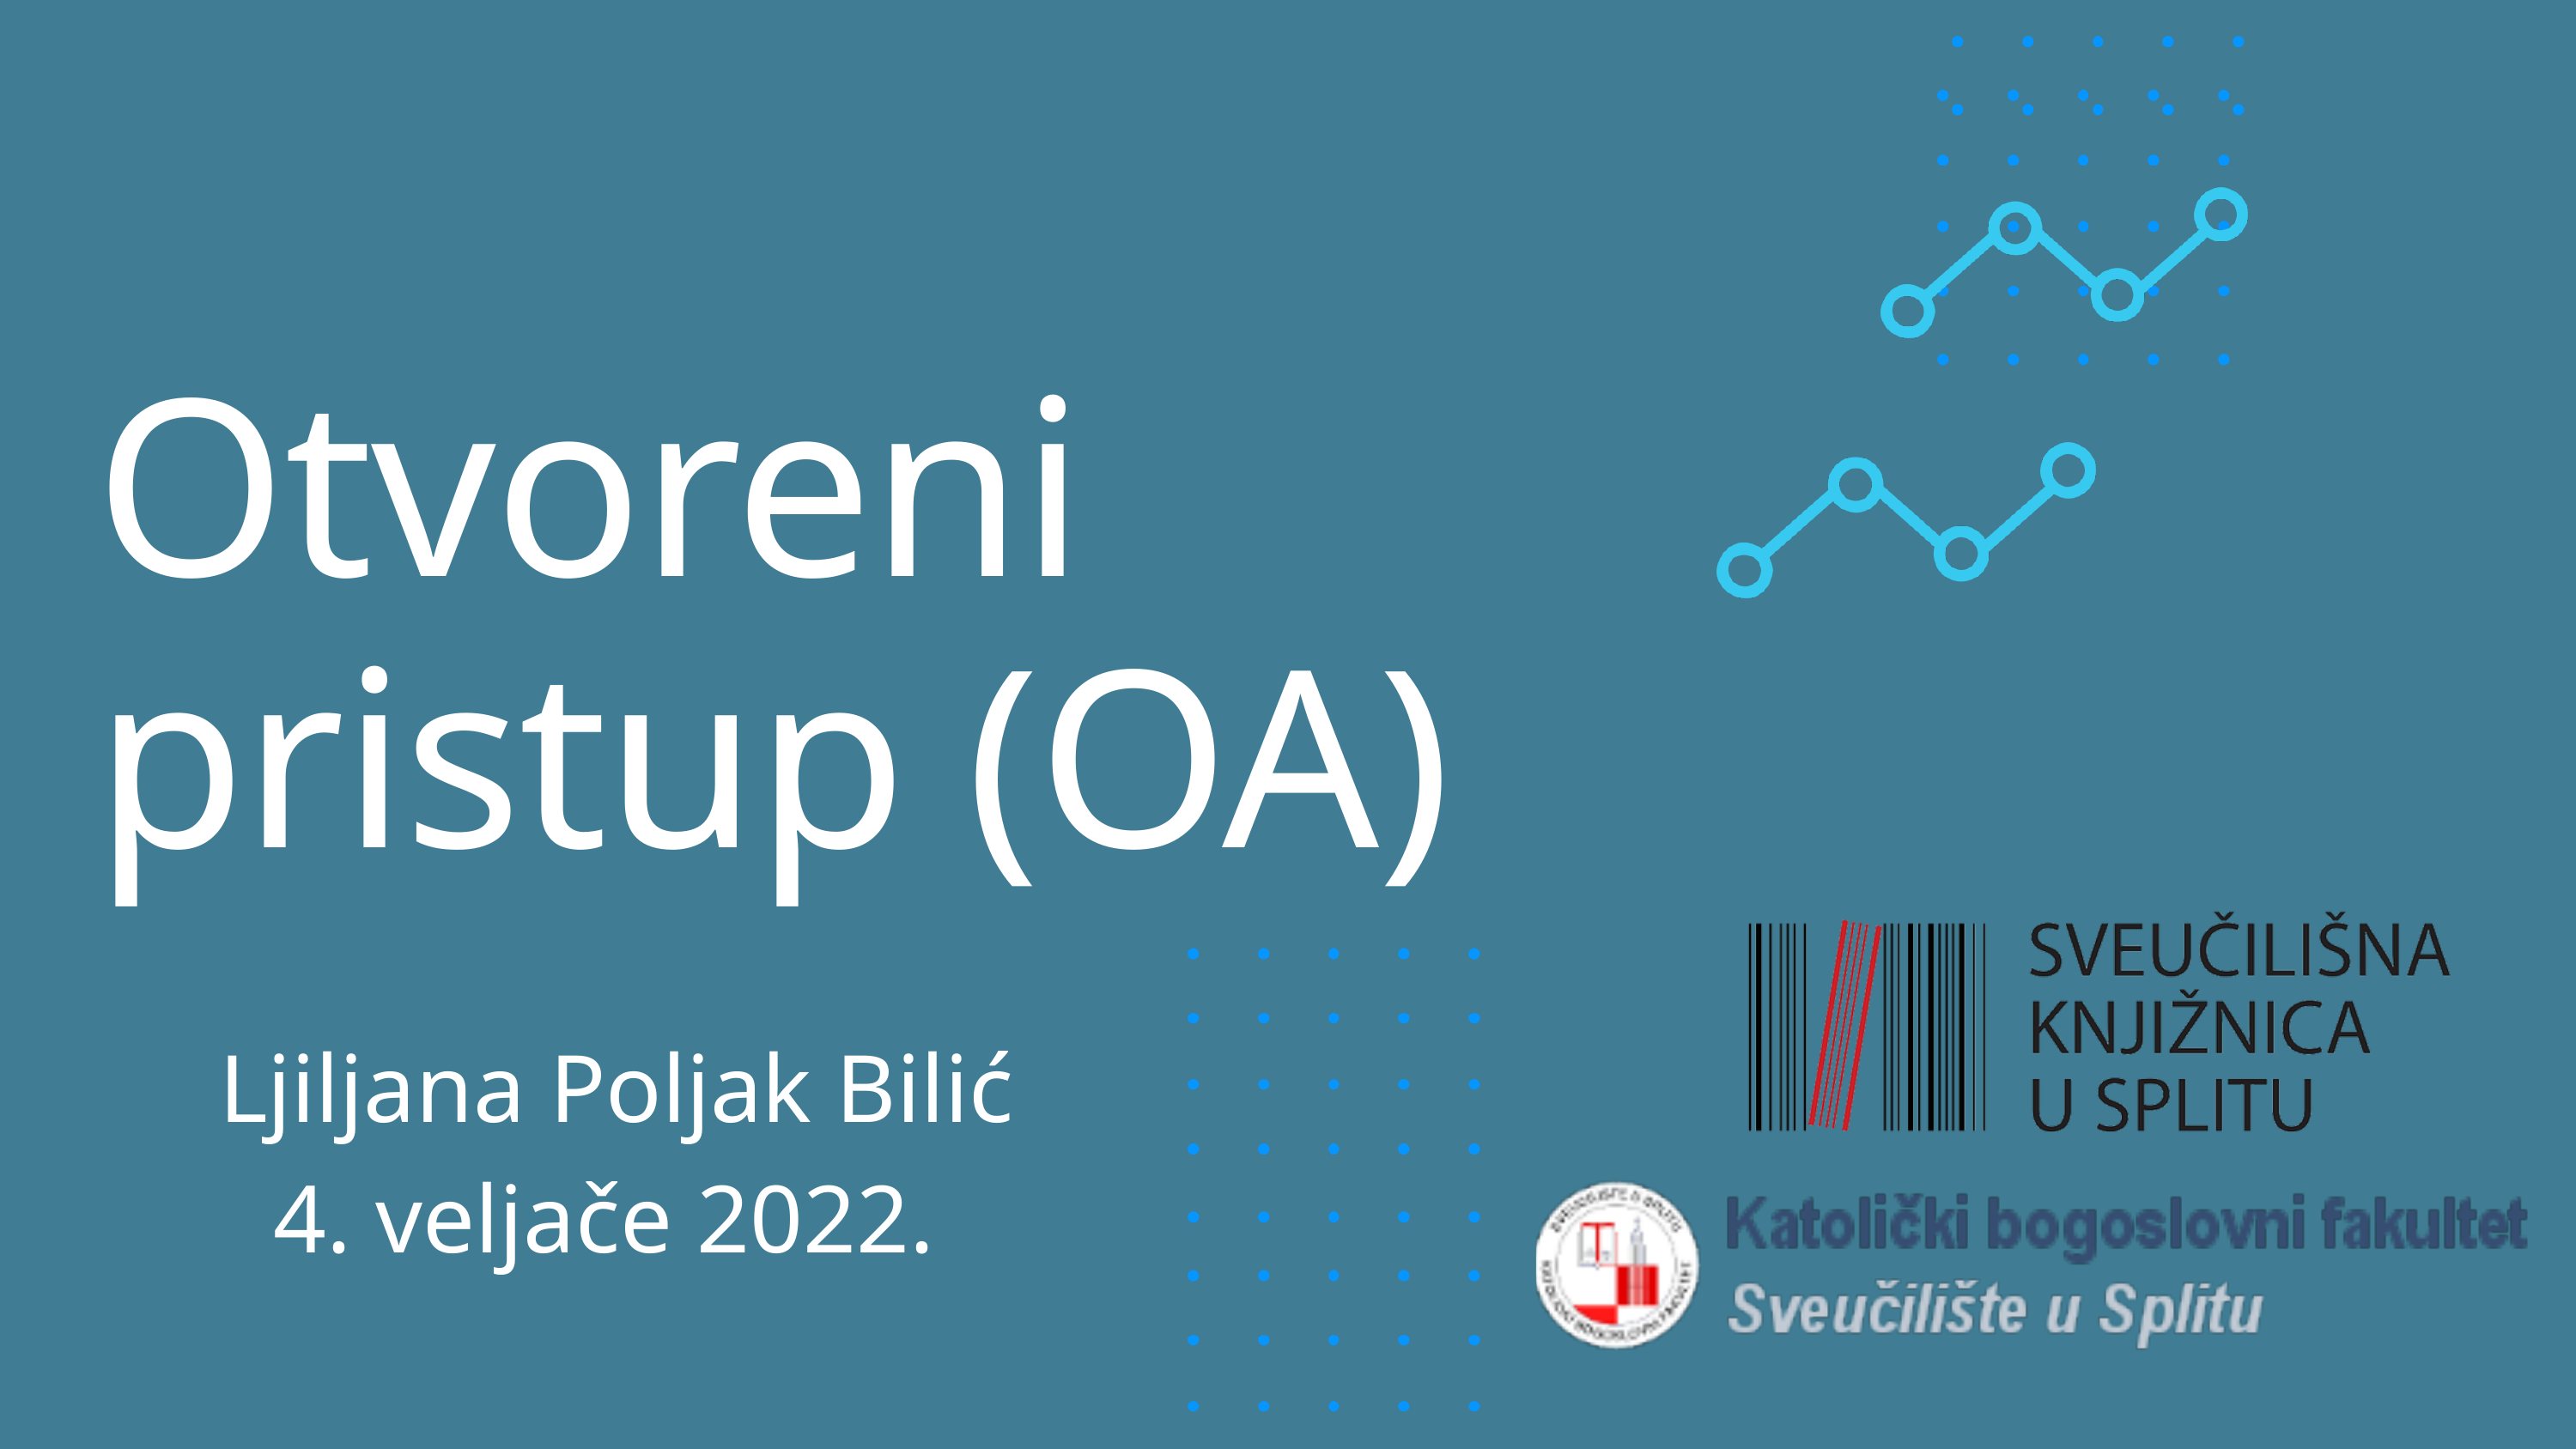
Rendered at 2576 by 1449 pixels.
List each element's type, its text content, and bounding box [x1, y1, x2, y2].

picture [1880, 0, 2248, 368]
text_box Ljiljana Poljak Bilić 4. veljače 2022. [94, 1010, 1138, 1271]
picture [1716, 441, 2097, 598]
picture [1180, 1264, 1484, 1449]
picture [1535, 880, 2539, 1350]
picture [1180, 943, 1484, 1226]
text_box Otvoreni pristup (OA) [94, 355, 1627, 897]
